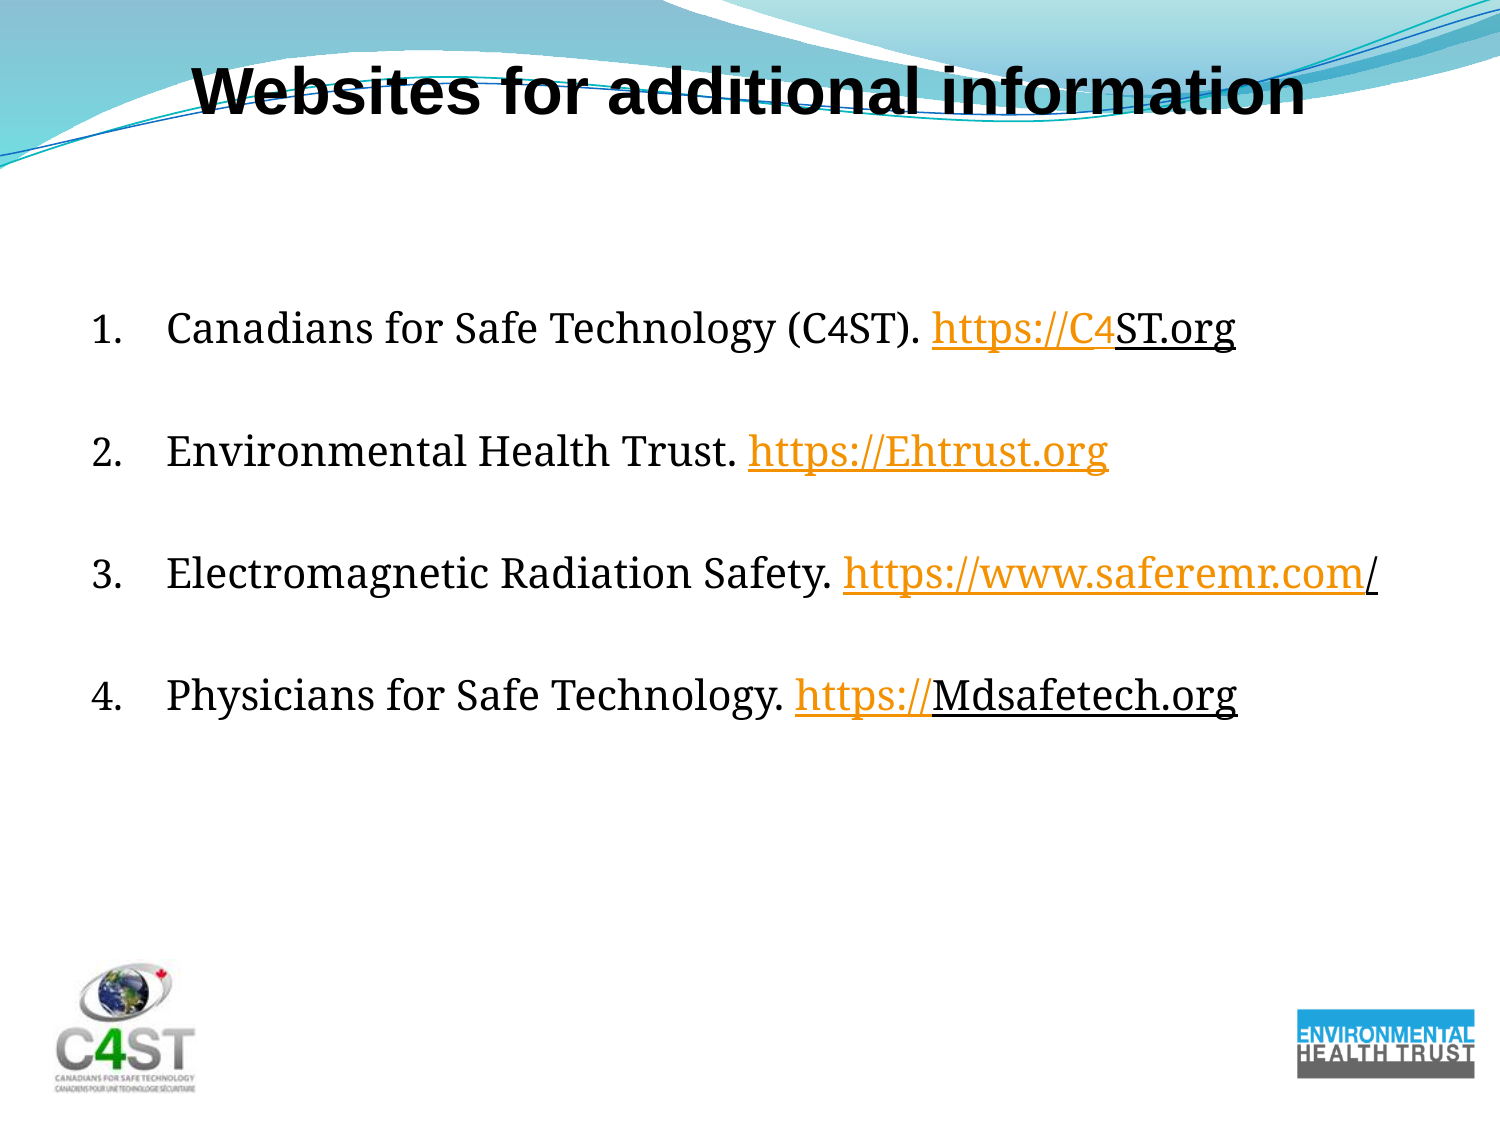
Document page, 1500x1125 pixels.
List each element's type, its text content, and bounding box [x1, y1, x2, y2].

picture [1287, 984, 1484, 1104]
picture [53, 959, 197, 1094]
text_box Websites for additional information [24, 24, 1475, 150]
list Canadians for Safe Technology (C4ST). https://C4ST.org Environmental Health Trust. https://Ehtrust.org Electromagnetic Radiation Safety. https://www.saferemr.com/ Physicians for Safe Technology. https://Mdsafetech.org [76, 237, 1424, 738]
